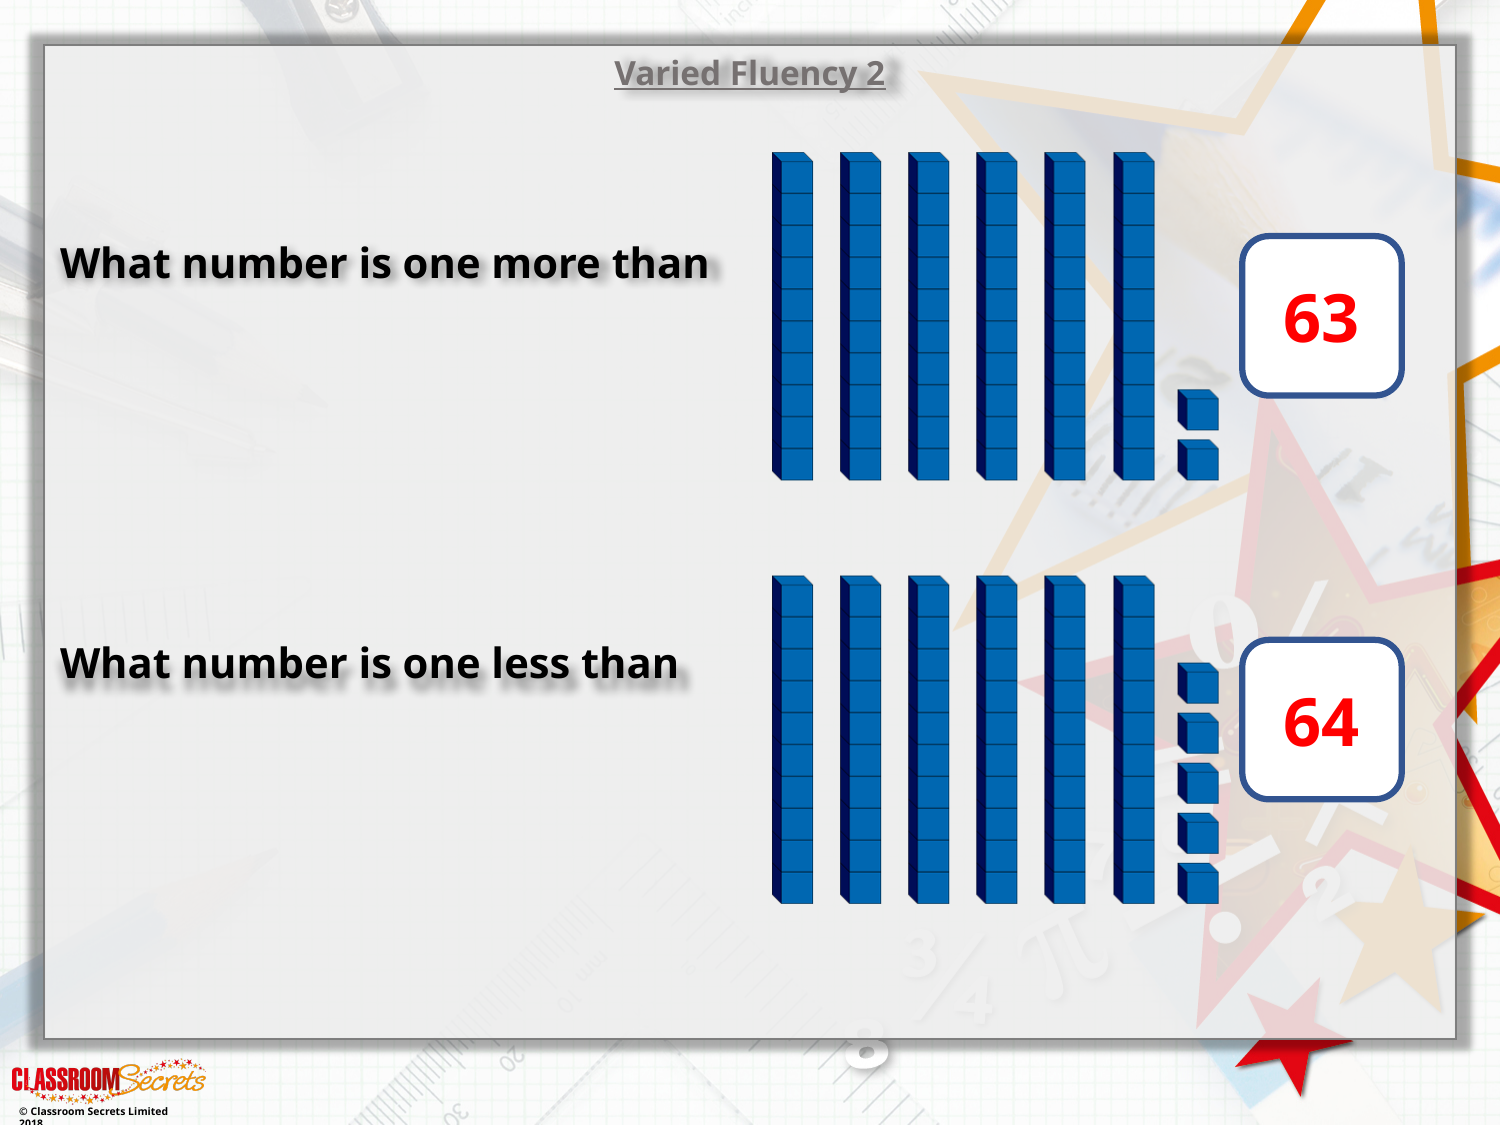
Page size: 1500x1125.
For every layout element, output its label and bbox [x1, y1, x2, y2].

picture [0, 0, 1500, 1125]
text_box [4, 1058, 207, 1125]
